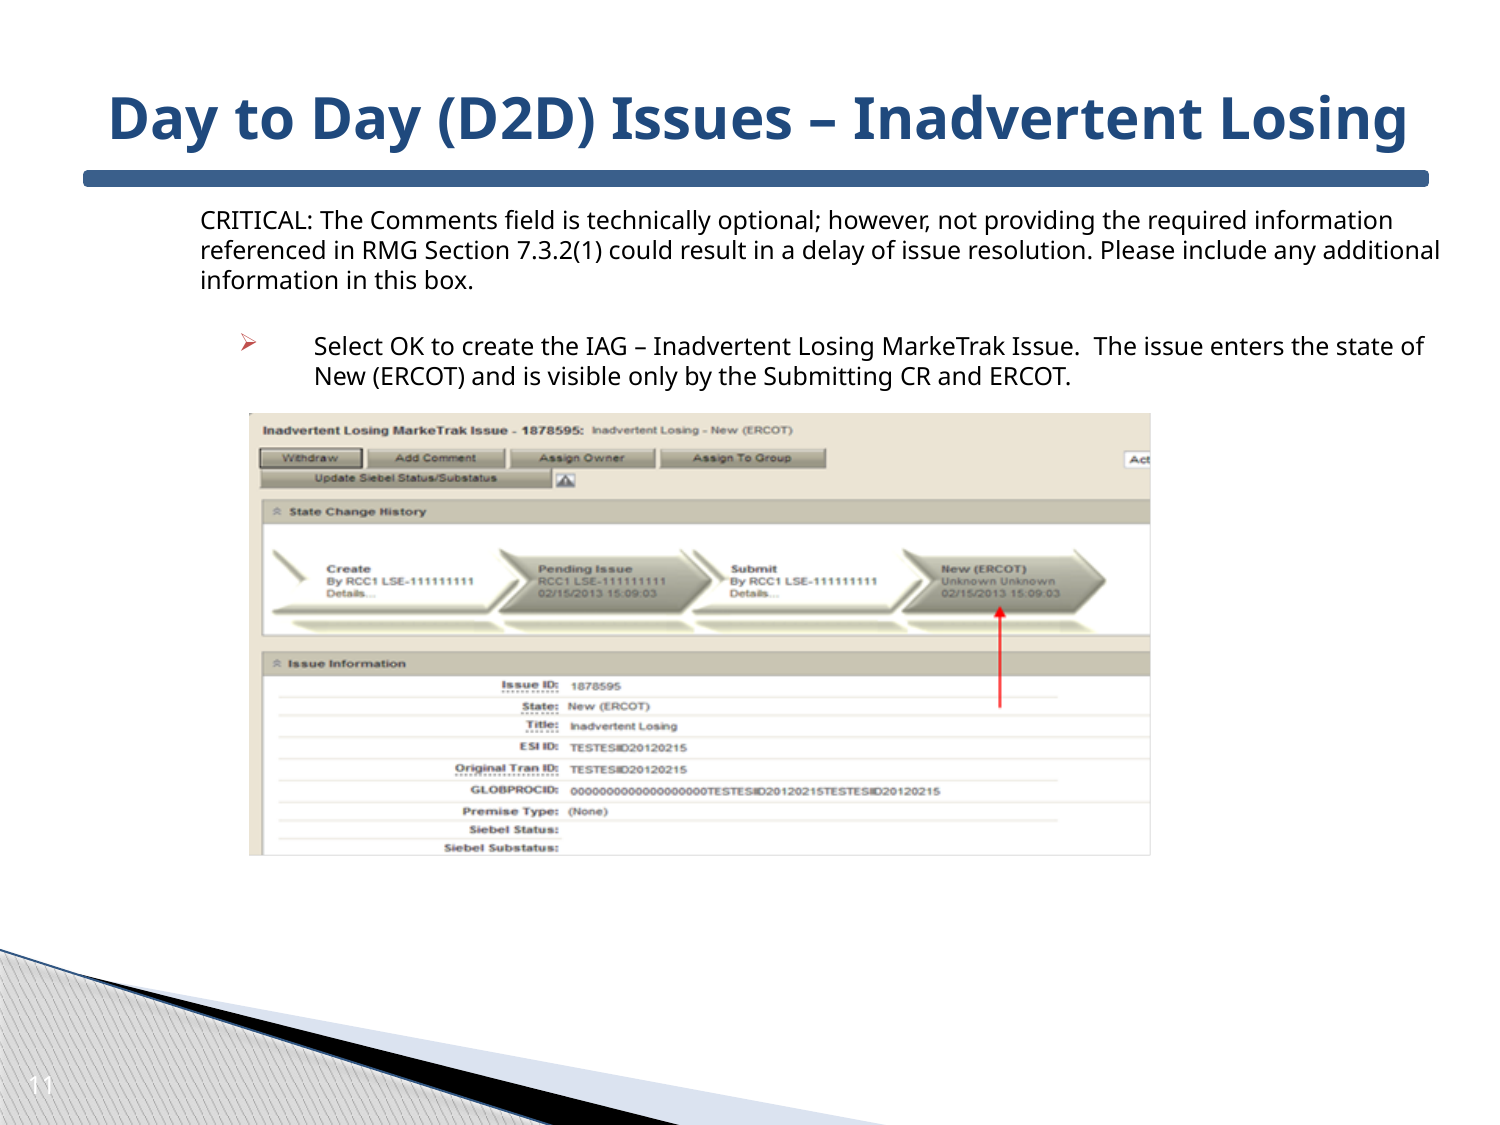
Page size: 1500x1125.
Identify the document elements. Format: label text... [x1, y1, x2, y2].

picture [249, 413, 1152, 857]
title Day to Day (D2D) Issues – Inadvertent Losing [75, 45, 1425, 188]
list CRITICAL: The Comments field is technically optional; however, not providing the required information referenced in RMG Section 7.3.2(1) could result in a delay of issue resolution. Please include any additional information in this box. Select OK to create the IAG – Inadvertent Losing MarkeTrak Issue. The issue enters the state of New (ERCOT) and is visible only by the Submitting CR and ERCOT. The Submitting CR has the option to Withdraw the issue at this point ERCOT will select Begin Working to provide the Gaining CR Start Date, if the Gaining CR is still the rep of record (Gaining CR ROR), assign CR2 (Gaining CR) and TDSP. ERCOT will then select “OK” to move the issue to CR2 (Gaining CR). [125, 149, 1475, 932]
slide_number 11 [12, 1051, 150, 1112]
